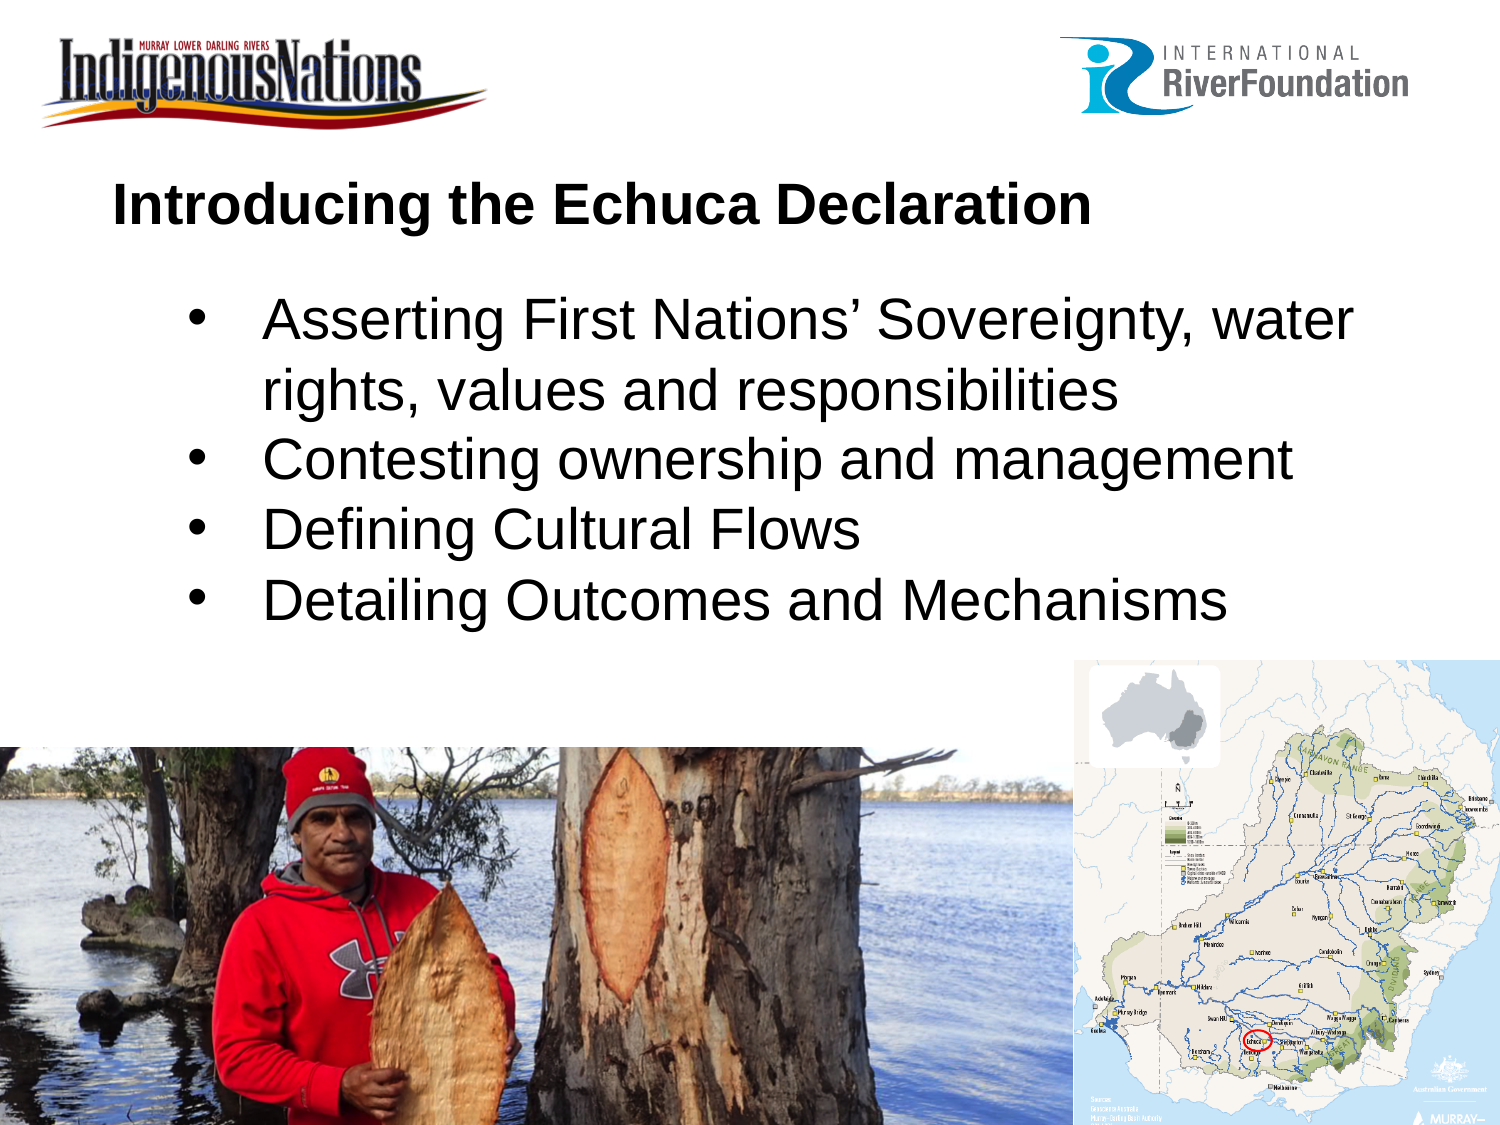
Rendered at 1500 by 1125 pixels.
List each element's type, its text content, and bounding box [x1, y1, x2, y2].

picture [1120, 37, 1408, 115]
picture [0, 659, 1500, 1125]
text_box Introducing the Echuca Declaration Asserting First Nations’ Sovereignty, water rights, values and responsibilities Contesting ownership and management Defining Cultural Flows Detailing Outcomes and Mechanisms [98, 159, 1424, 639]
picture [40, 34, 488, 134]
picture [1060, 37, 1132, 115]
